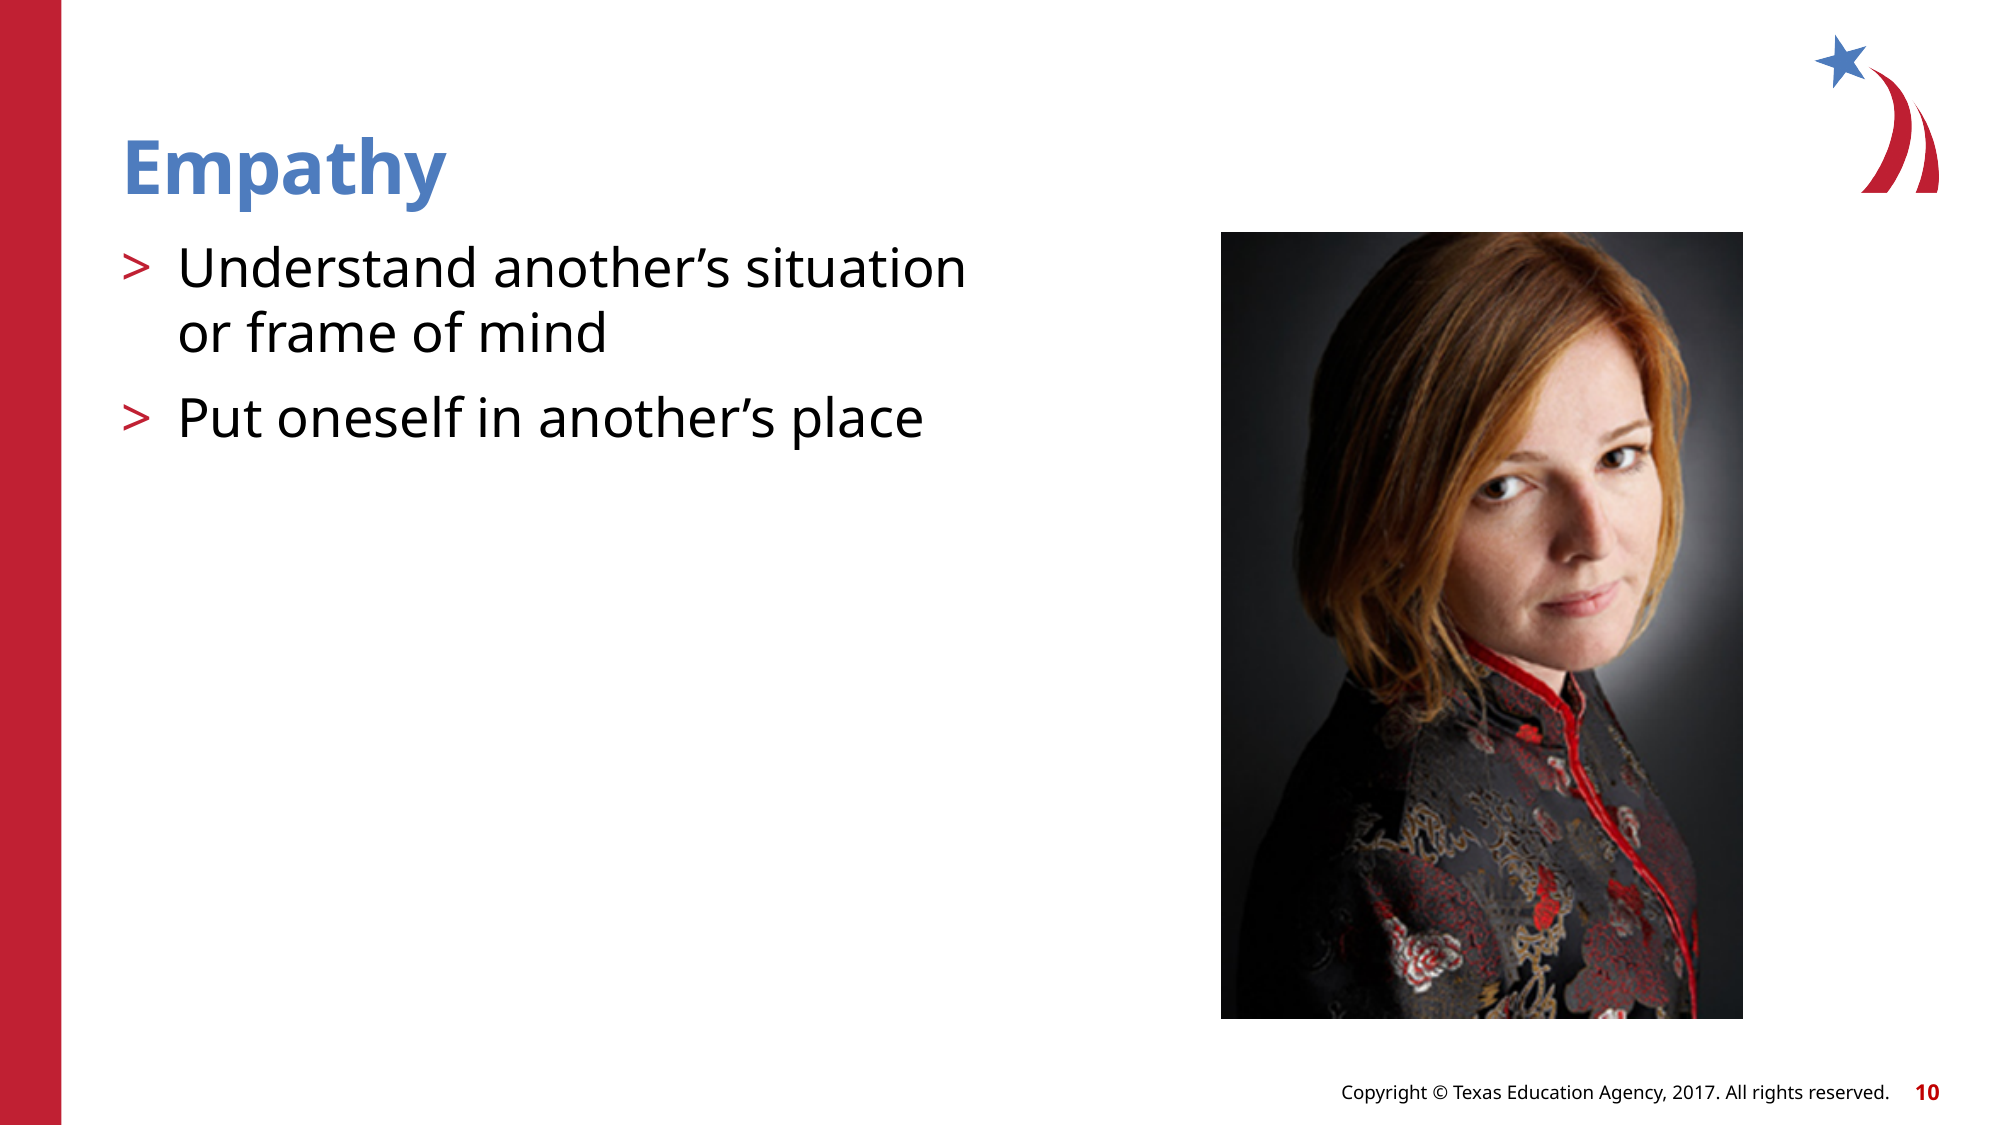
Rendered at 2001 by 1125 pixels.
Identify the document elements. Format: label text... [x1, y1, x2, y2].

list Understand another’s situation or frame of mind Put oneself in another’s place [121, 233, 1000, 1010]
title Empathy [121, 66, 1772, 211]
picture [1814, 34, 1939, 193]
picture [1221, 232, 1743, 1019]
